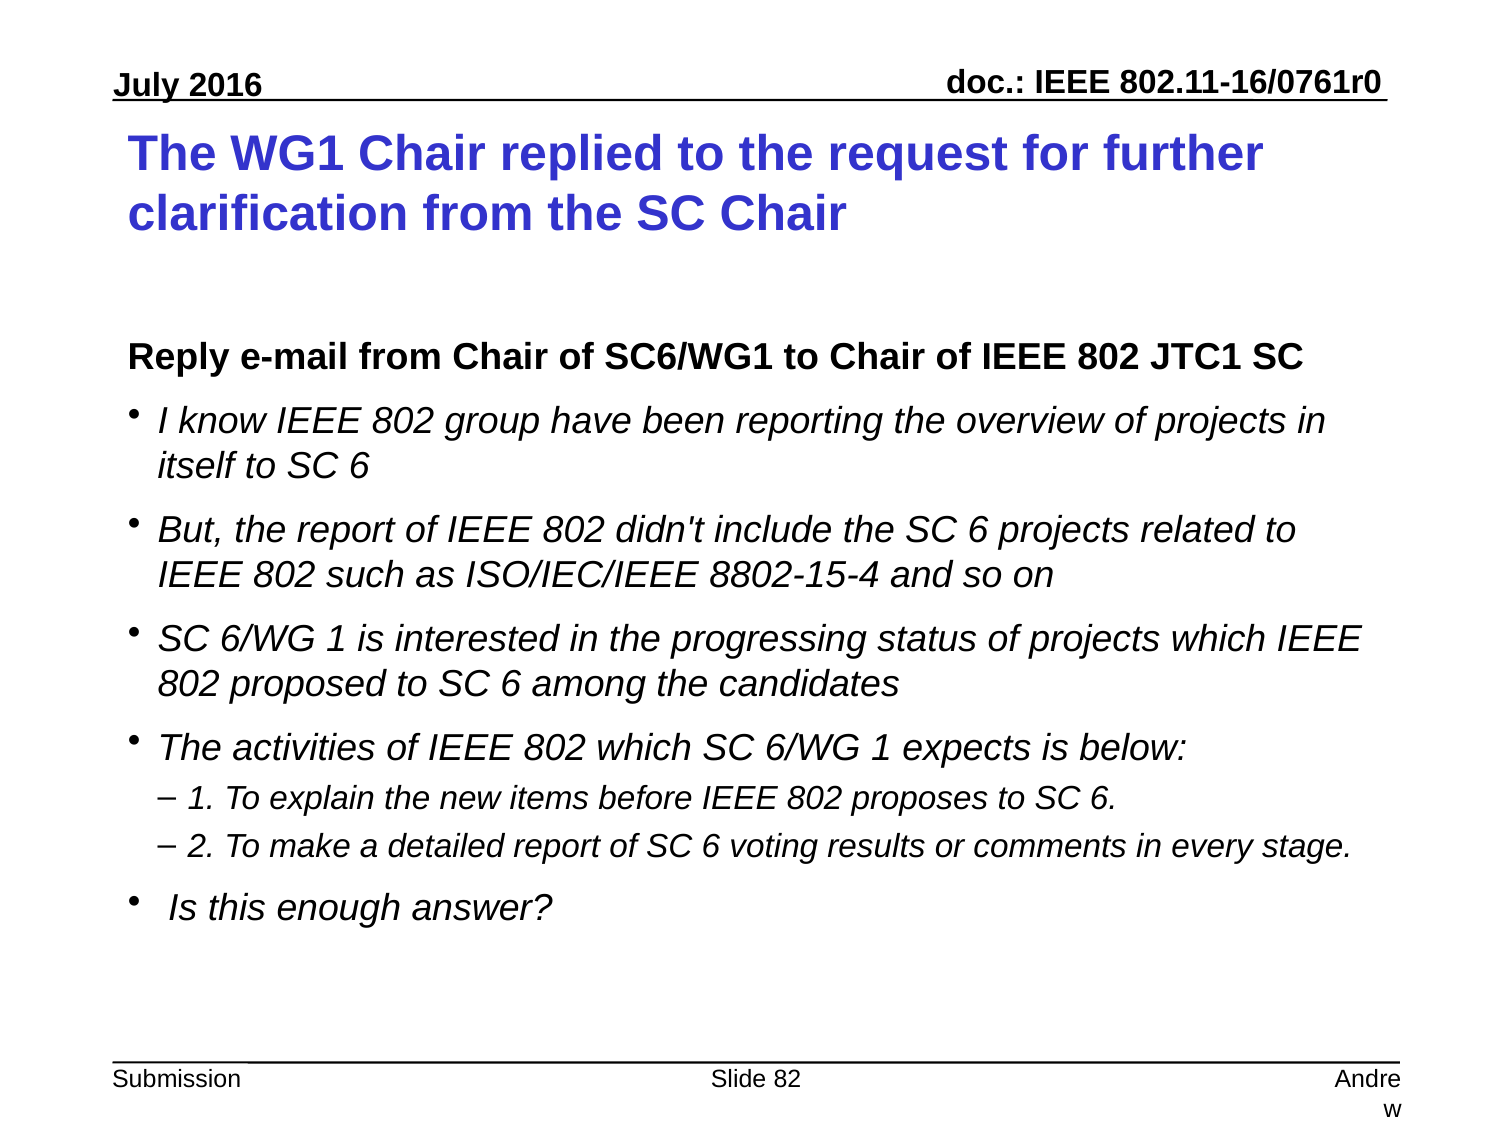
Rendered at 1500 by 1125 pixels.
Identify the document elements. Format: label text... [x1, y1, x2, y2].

footer Andrew Myles, Cisco [1320, 1061, 1402, 1093]
title The WG1 Chair replied to the request for further clarification from the SC Chair [112, 112, 1388, 288]
slide_number Slide 82 [709, 1061, 803, 1093]
list Reply e-mail from Chair of SC6/WG1 to Chair of IEEE 802 JTC1 SC I know IEEE 802 group have been reporting the overview of projects in itself to SC 6 But, the report of IEEE 802 didn't include the SC 6 projects related to IEEE 802 such as ISO/IEC/IEEE 8802-15-4 and so on SC 6/WG 1 is interested in the progressing status of projects which IEEE 802 proposed to SC 6 among the candidates The activities of IEEE 802 which SC 6/WG 1 expects is below: 1. To explain the new items before IEEE 802 proposes to SC 6. 2. To make a detailed report of SC 6 voting results or comments in every stage. Is this enough answer? [112, 324, 1388, 1000]
